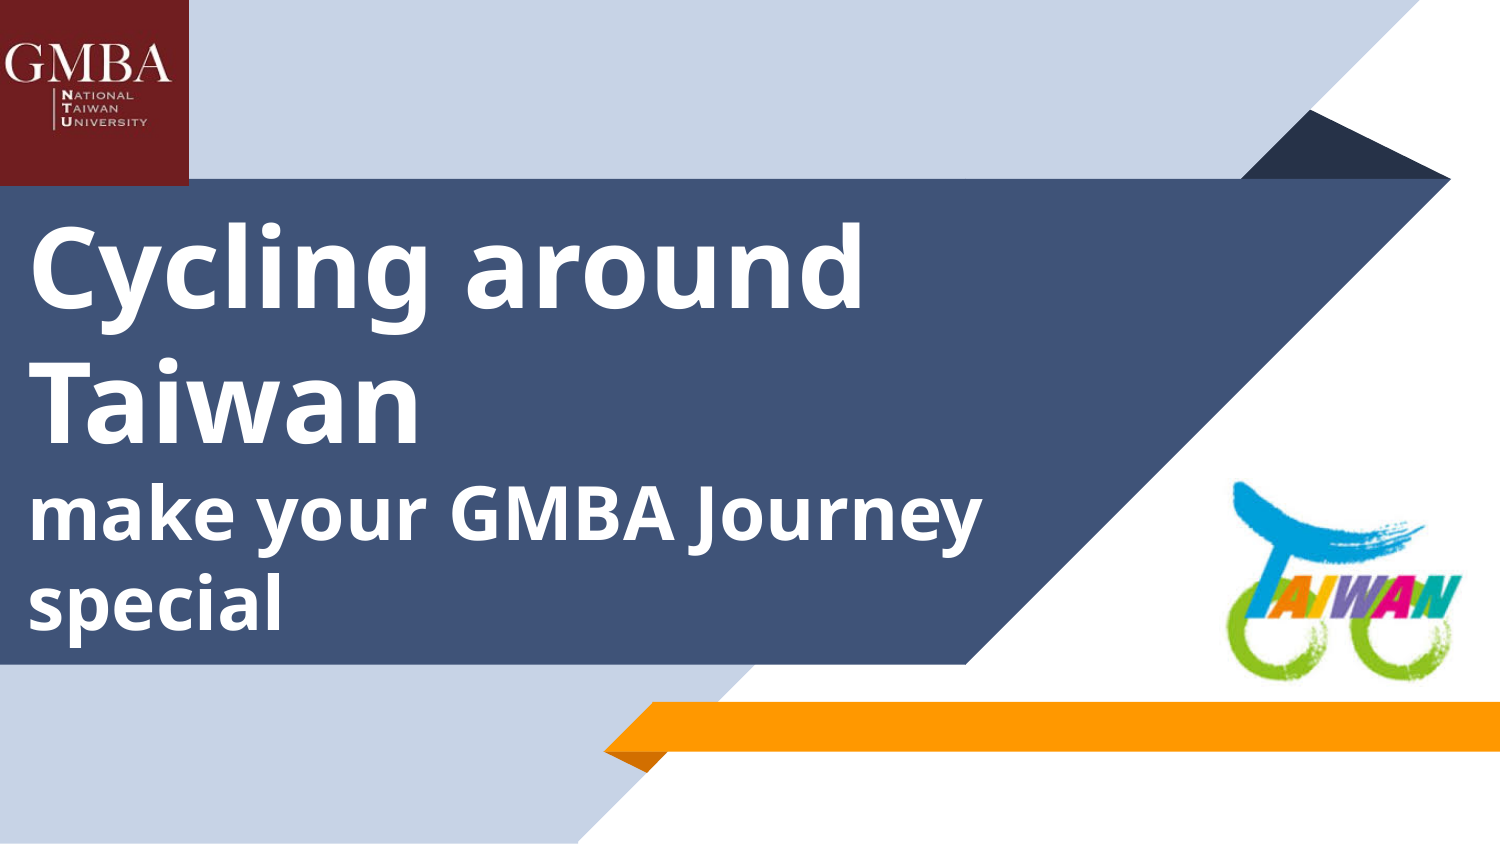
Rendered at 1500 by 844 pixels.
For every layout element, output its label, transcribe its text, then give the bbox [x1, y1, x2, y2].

picture [0, 0, 189, 186]
title Cycling around Taiwan make your GMBA Journey special [12, 177, 1199, 664]
picture [1210, 477, 1468, 693]
